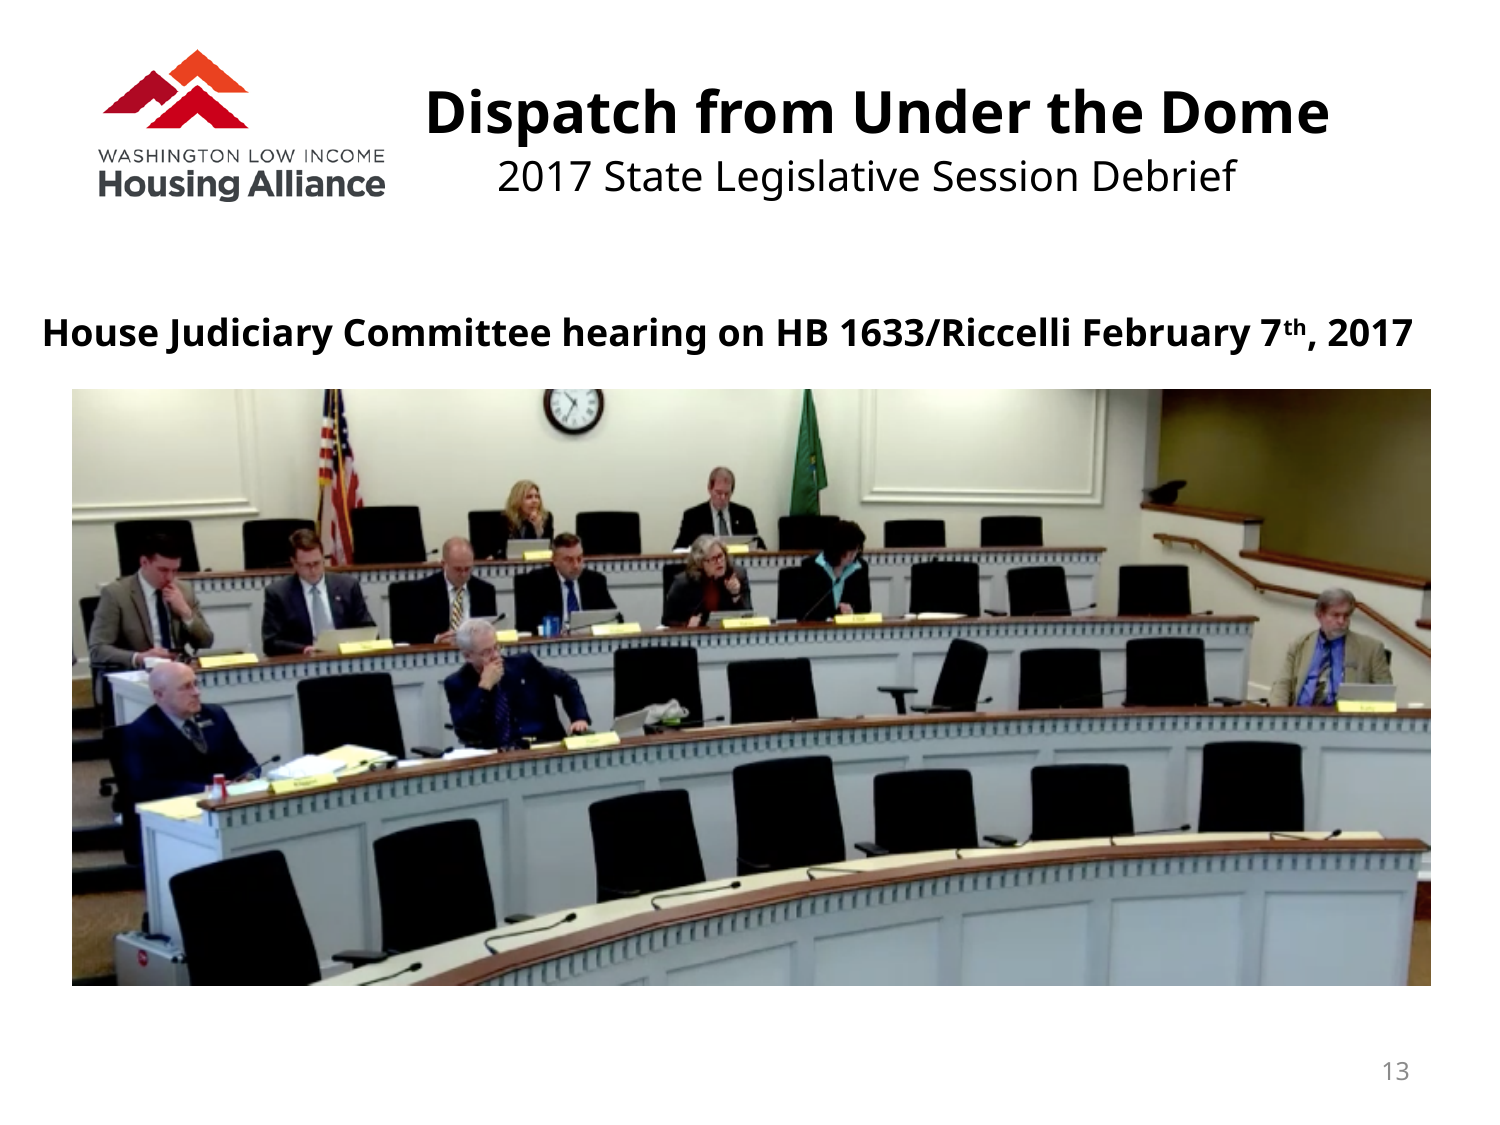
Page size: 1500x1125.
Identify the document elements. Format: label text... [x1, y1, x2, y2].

text_box House Judiciary Committee hearing on HB 1633/Riccelli February 7th, 2017 [26, 302, 1429, 362]
text_box Dispatch from Under the Dome 2017 State Legislative Session Debrief [358, 24, 1376, 226]
picture [97, 49, 386, 203]
picture [72, 389, 1431, 986]
slide_number 13 [1074, 1042, 1425, 1103]
